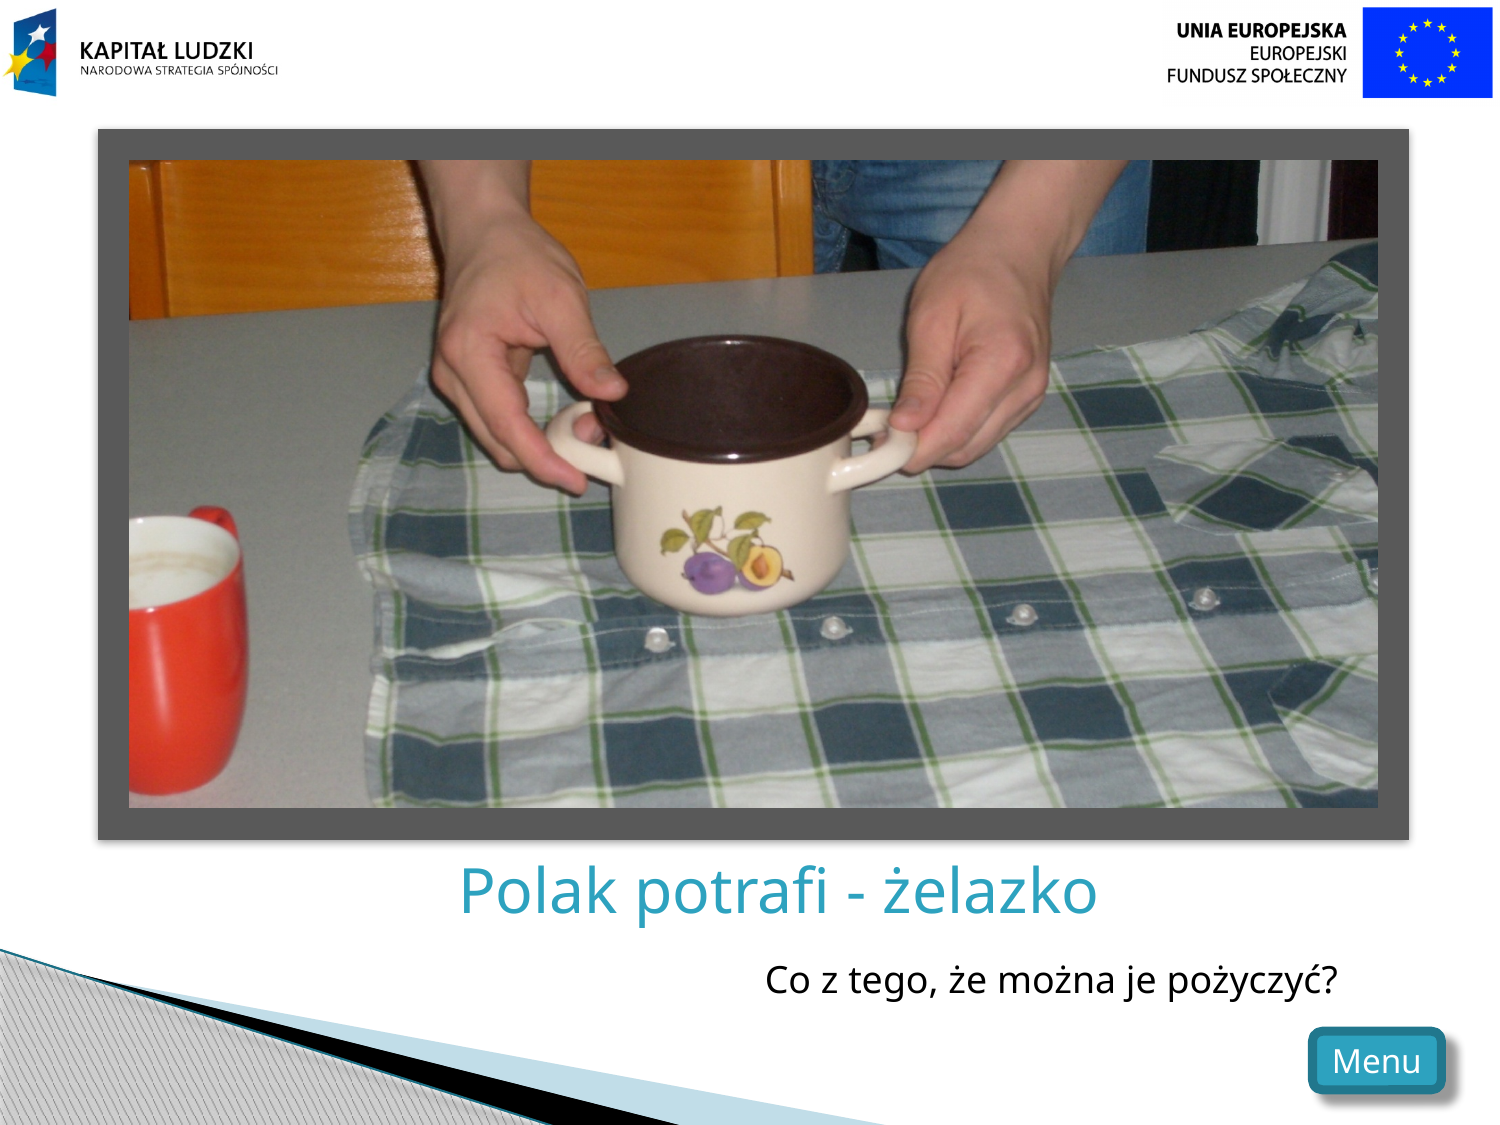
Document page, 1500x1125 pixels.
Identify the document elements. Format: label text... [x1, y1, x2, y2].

picture [1162, 0, 1500, 107]
picture [0, 0, 296, 106]
text_box Co z tego, że można je pożyczyć? [750, 949, 1465, 1009]
title Polak potrafi - żelazko [116, 843, 1442, 937]
text_box Menu [1307, 1026, 1446, 1095]
picture [128, 159, 1379, 809]
